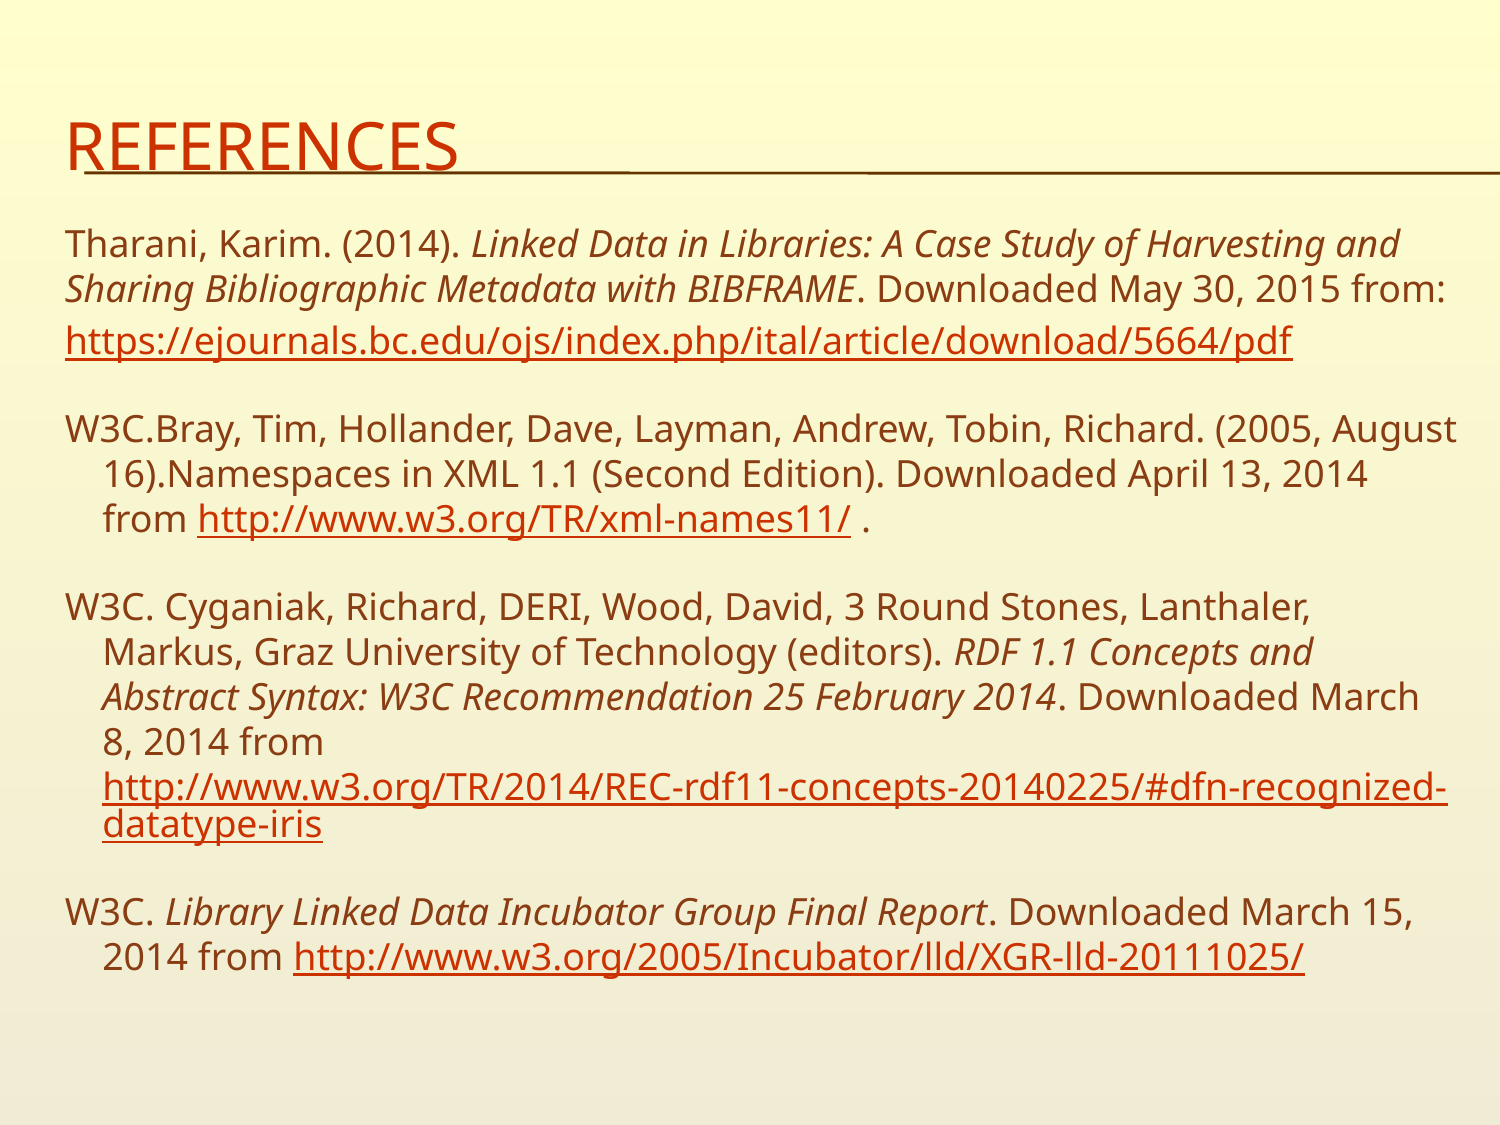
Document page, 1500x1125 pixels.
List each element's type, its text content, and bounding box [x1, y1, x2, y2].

title references [50, 75, 1475, 212]
list Tharani, Karim. (2014). Linked Data in Libraries: A Case Study of Harvesting and Sharing Bibliographic Metadata with BIBFRAME. Downloaded May 30, 2015 from: https://ejournals.bc.edu/ojs/index.php/ital/article/download/5664/pdf W3C.Bray, Tim, Hollander, Dave, Layman, Andrew, Tobin, Richard. (2005, August 16).Namespaces in XML 1.1 (Second Edition). Downloaded April 13, 2014 from http://www.w3.org/TR/xml-names11/ . W3C. Cyganiak, Richard, DERI, Wood, David, 3 Round Stones, Lanthaler, Markus, Graz University of Technology (editors). RDF 1.1 Concepts and Abstract Syntax: W3C Recommendation 25 February 2014. Downloaded March 8, 2014 from http://www.w3.org/TR/2014/REC-rdf11-concepts-20140225/#dfn-recognized-datatype-iris W3C. Library Linked Data Incubator Group Final Report. Downloaded March 15, 2014 from http://www.w3.org/2005/Incubator/lld/XGR-lld-20111025/ [50, 212, 1475, 988]
